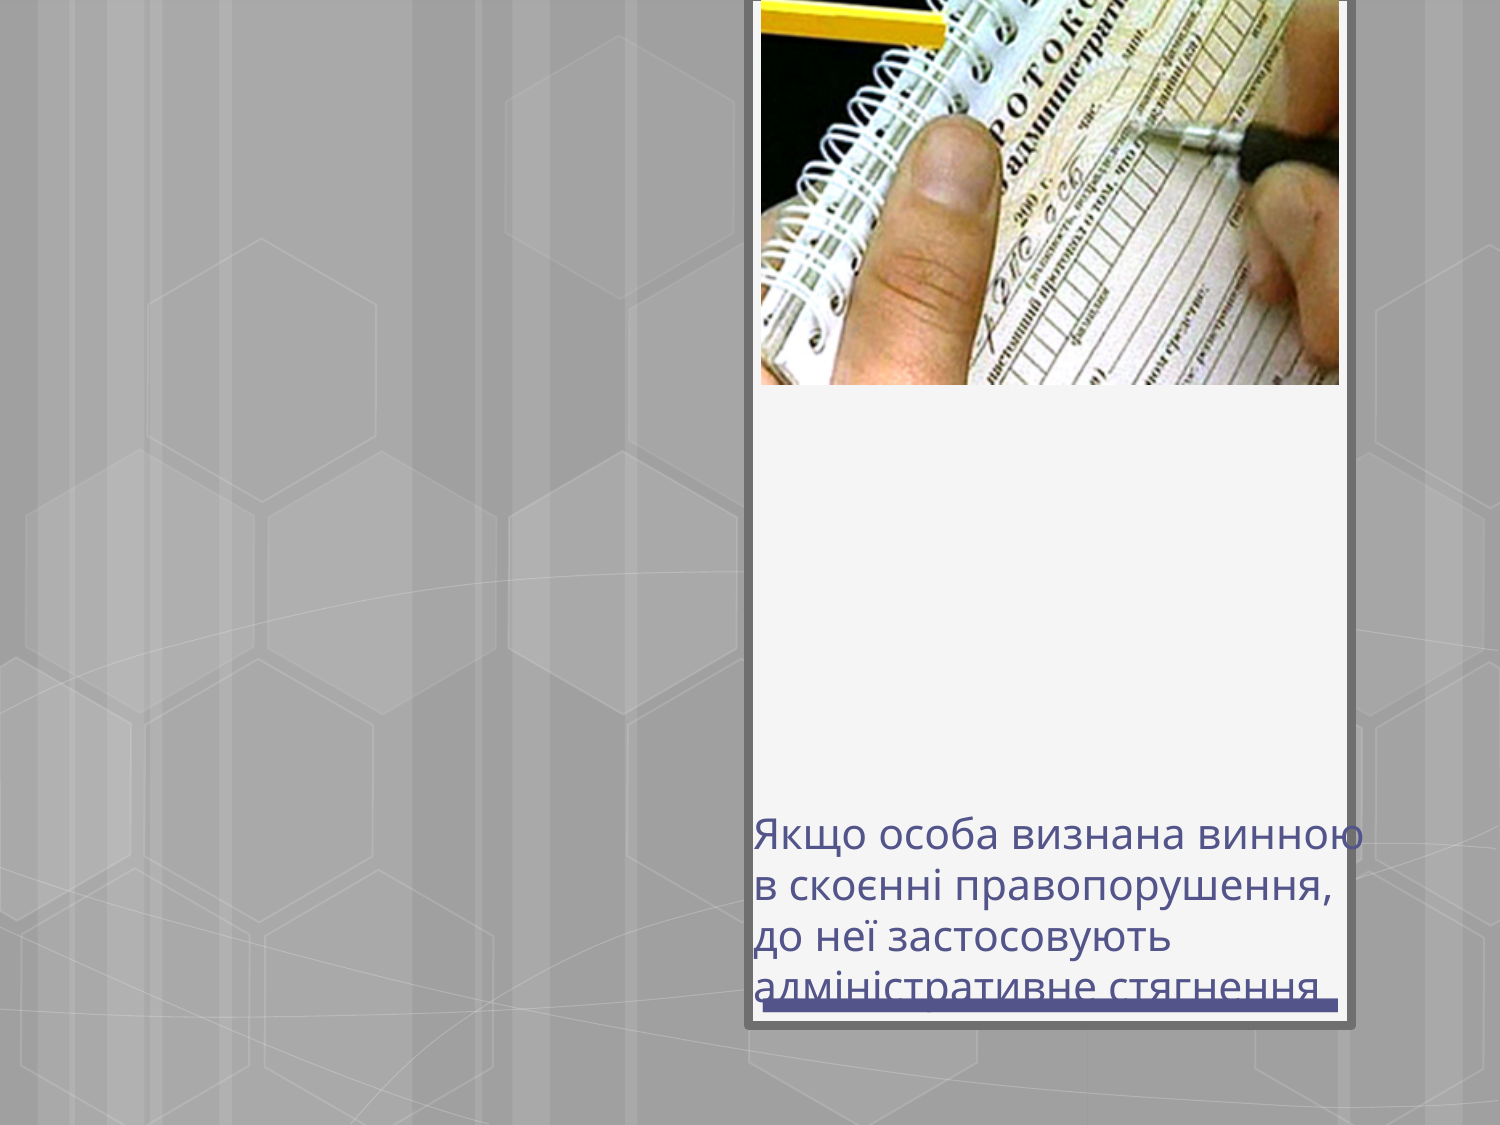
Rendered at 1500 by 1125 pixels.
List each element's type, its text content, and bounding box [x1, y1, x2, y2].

picture [761, 0, 1340, 386]
title Якщо особа визнана винною в скоєнні правопорушення, до неї застосовують адміністративне стягнення [738, 739, 1388, 1019]
